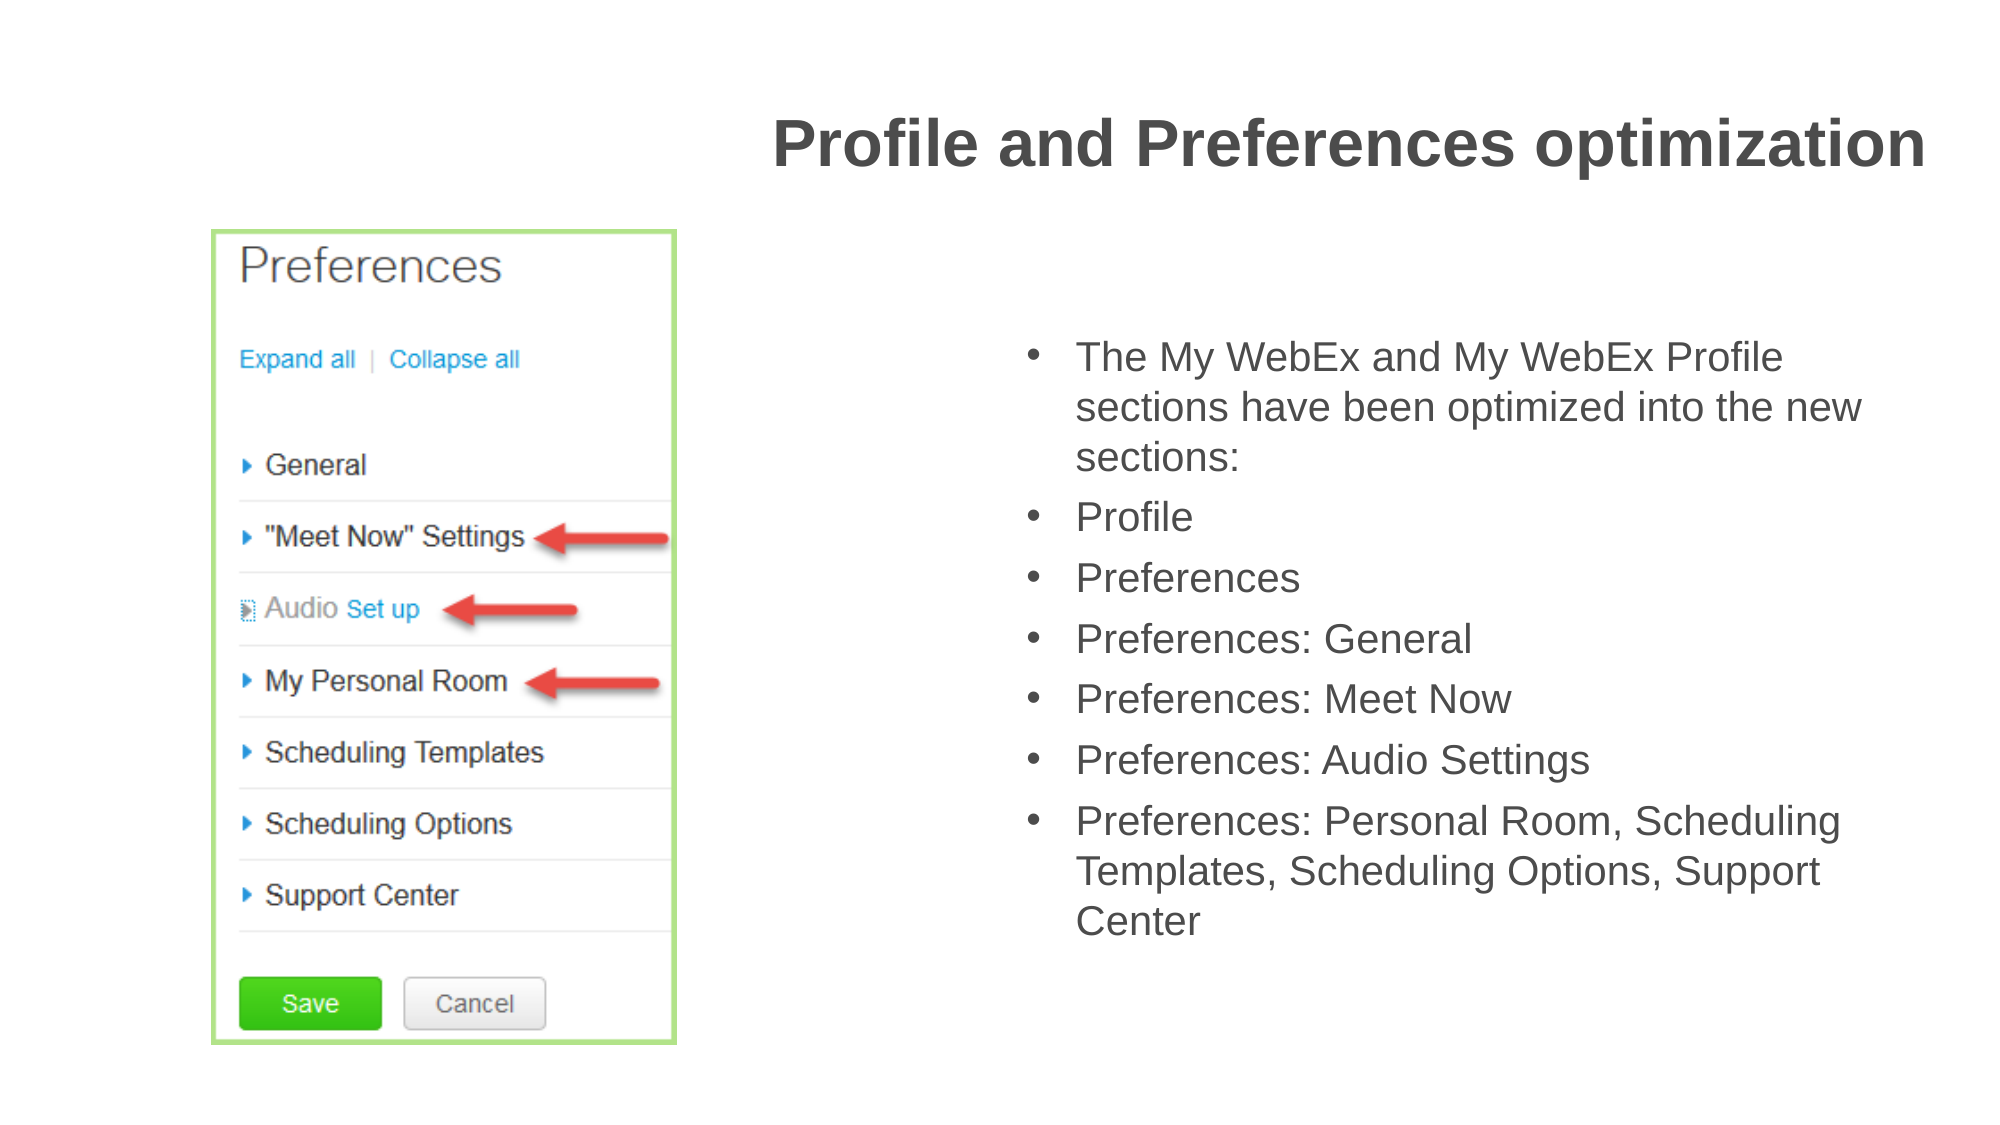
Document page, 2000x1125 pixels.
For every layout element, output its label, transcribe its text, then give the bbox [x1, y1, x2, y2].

list The My WebEx and My WebEx Profile sections have been optimized into the new sections: Profile Preferences Preferences: General Preferences: Meet Now Preferences: Audio Settings Preferences: Personal Room, Scheduling Templates, Scheduling Options, Support Center [1026, 329, 1907, 1006]
title Profile and Preferences optimization [347, 34, 1929, 181]
picture [210, 229, 677, 1045]
